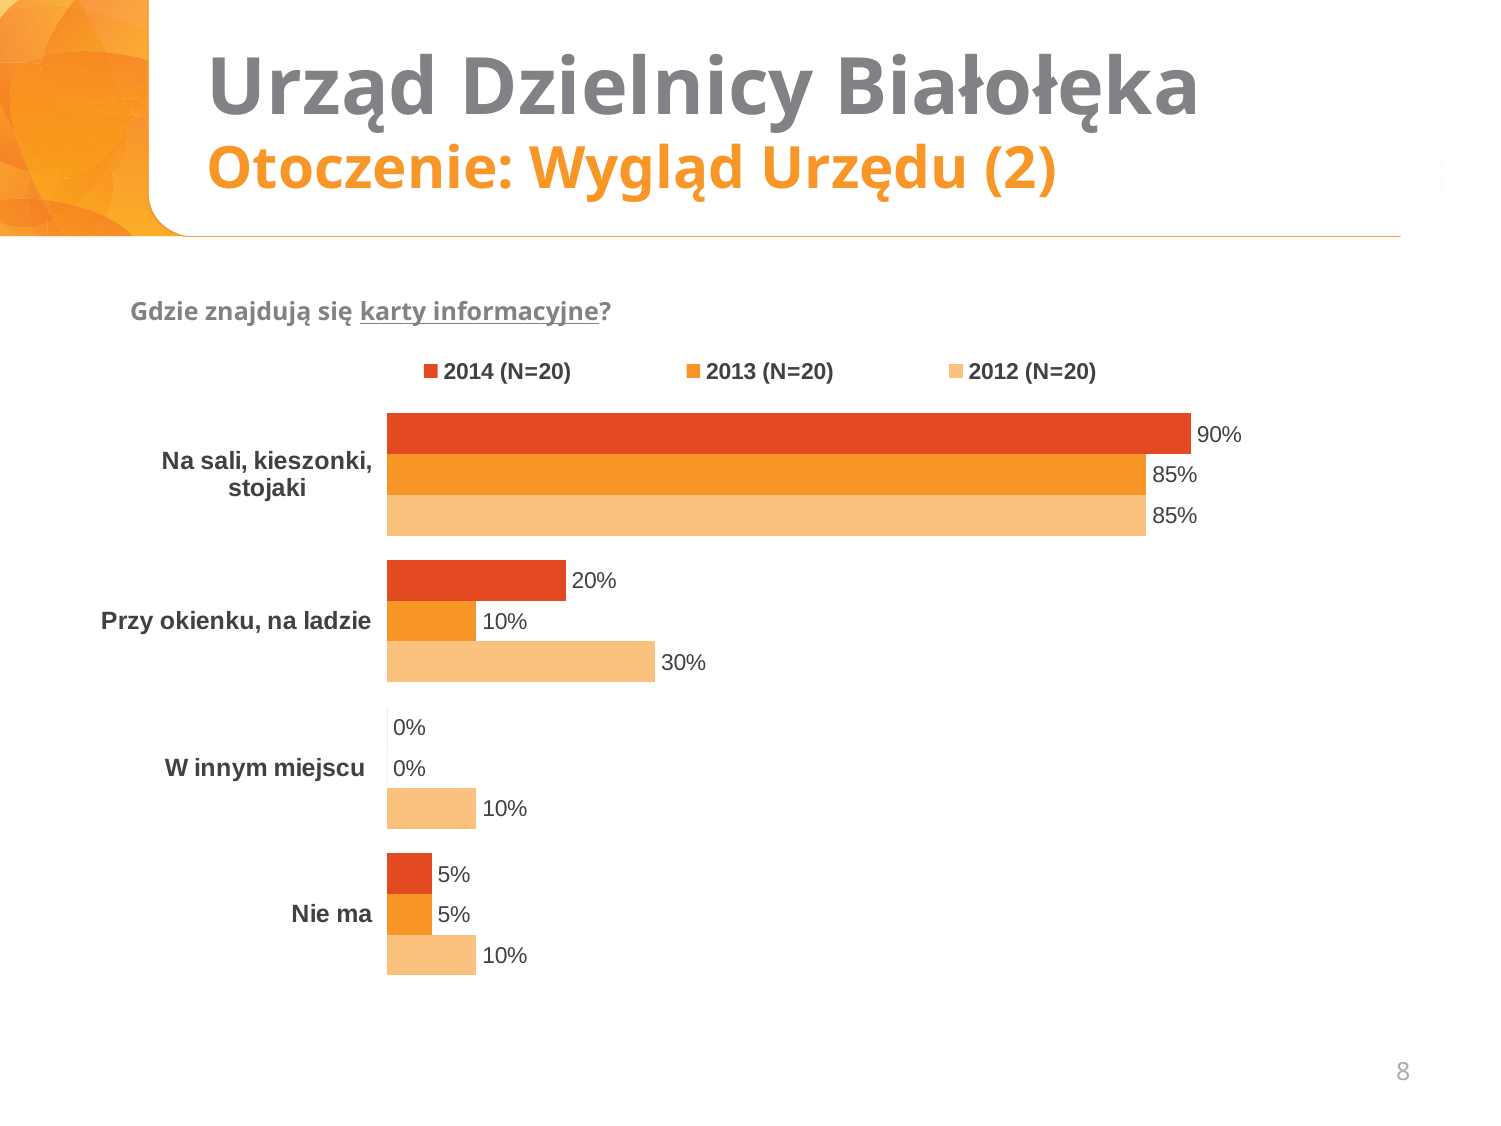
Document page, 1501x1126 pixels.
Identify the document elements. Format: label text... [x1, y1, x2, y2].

chart [100, 396, 1341, 989]
picture [0, 0, 147, 237]
slide_number 8 [1075, 1042, 1426, 1103]
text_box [126, 339, 1376, 527]
text_box Gdzie znajdują się karty informacyjne? [100, 288, 678, 339]
title Urząd Dzielnicy Białołęka Otoczenie: Wygląd Urzędu (2) [147, 0, 1442, 237]
